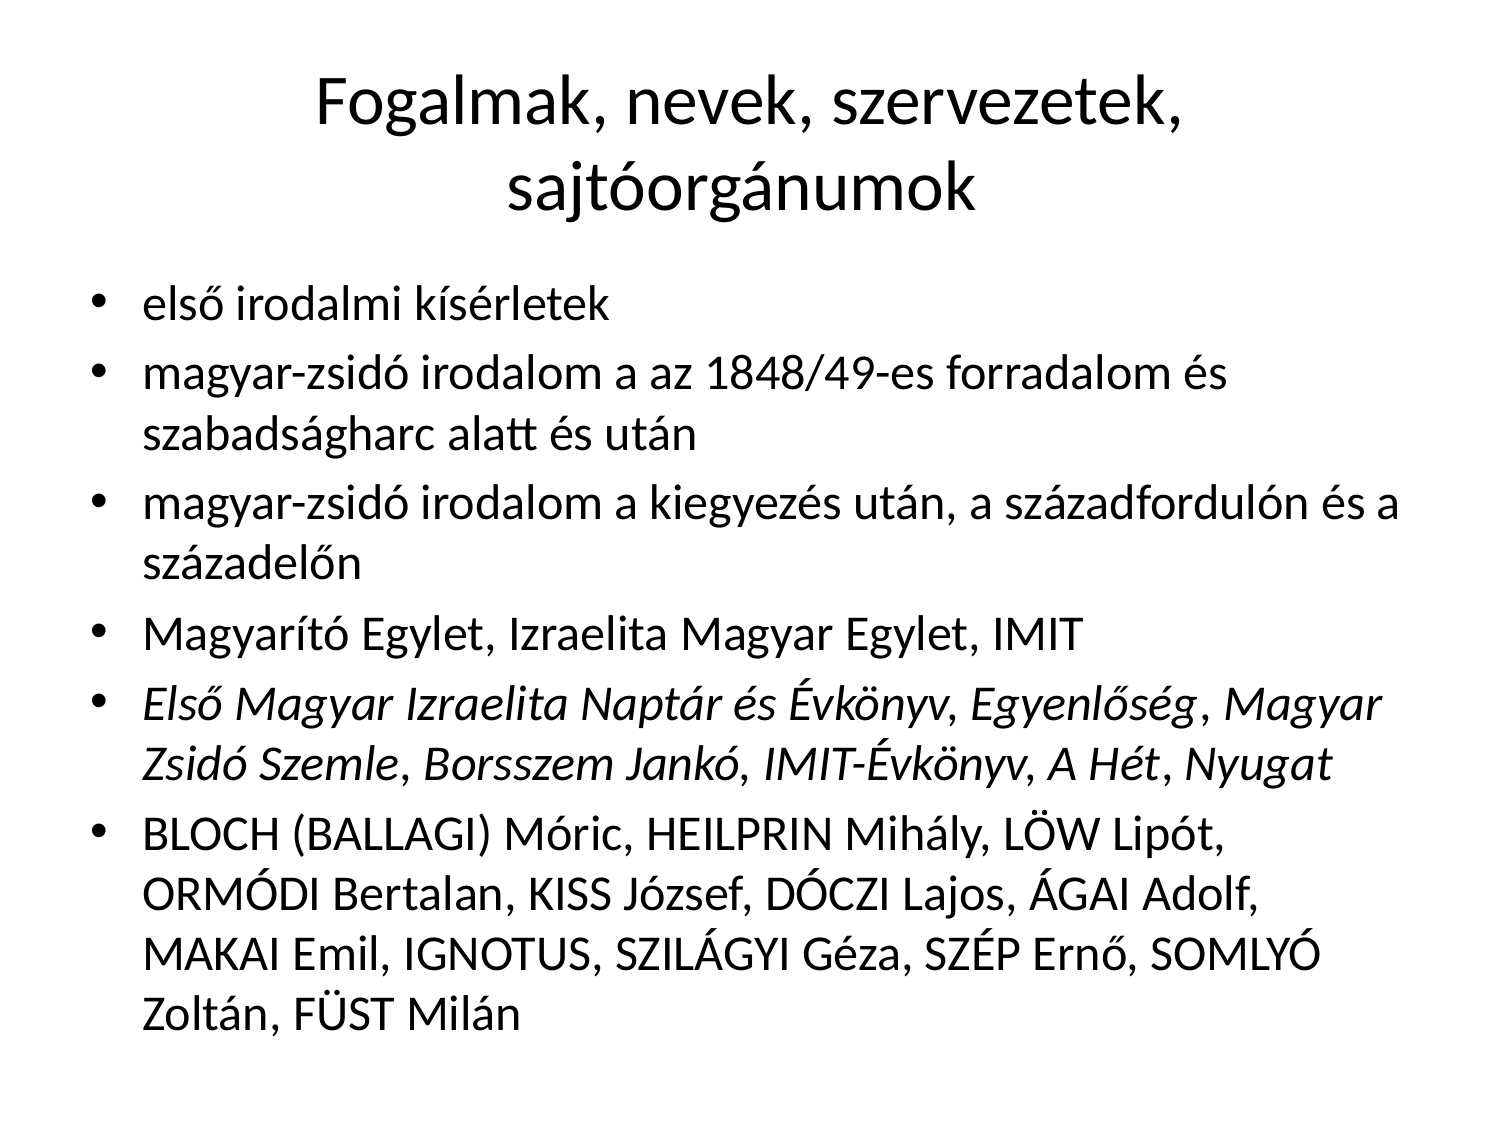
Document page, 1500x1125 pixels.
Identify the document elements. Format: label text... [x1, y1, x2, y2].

title Fogalmak, nevek, szervezetek, sajtóorgánumok [75, 45, 1425, 233]
list első irodalmi kísérletek magyar-zsidó irodalom a az 1848/49-es forradalom és szabadságharc alatt és után magyar-zsidó irodalom a kiegyezés után, a századfordulón és a századelőn Magyarító Egylet, Izraelita Magyar Egylet, IMIT Első Magyar Izraelita Naptár és Évkönyv, Egyenlőség, Magyar Zsidó Szemle, Borsszem Jankó, IMIT-Évkönyv, A Hét, Nyugat Bloch (Ballagi) Móric, Heilprin Mihály, Löw Lipót, Ormódi Bertalan, Kiss József, Dóczi Lajos, Ágai Adolf, Makai Emil, Ignotus, Szilágyi Géza, Szép Ernő, Somlyó Zoltán, Füst Milán [75, 262, 1425, 1059]
